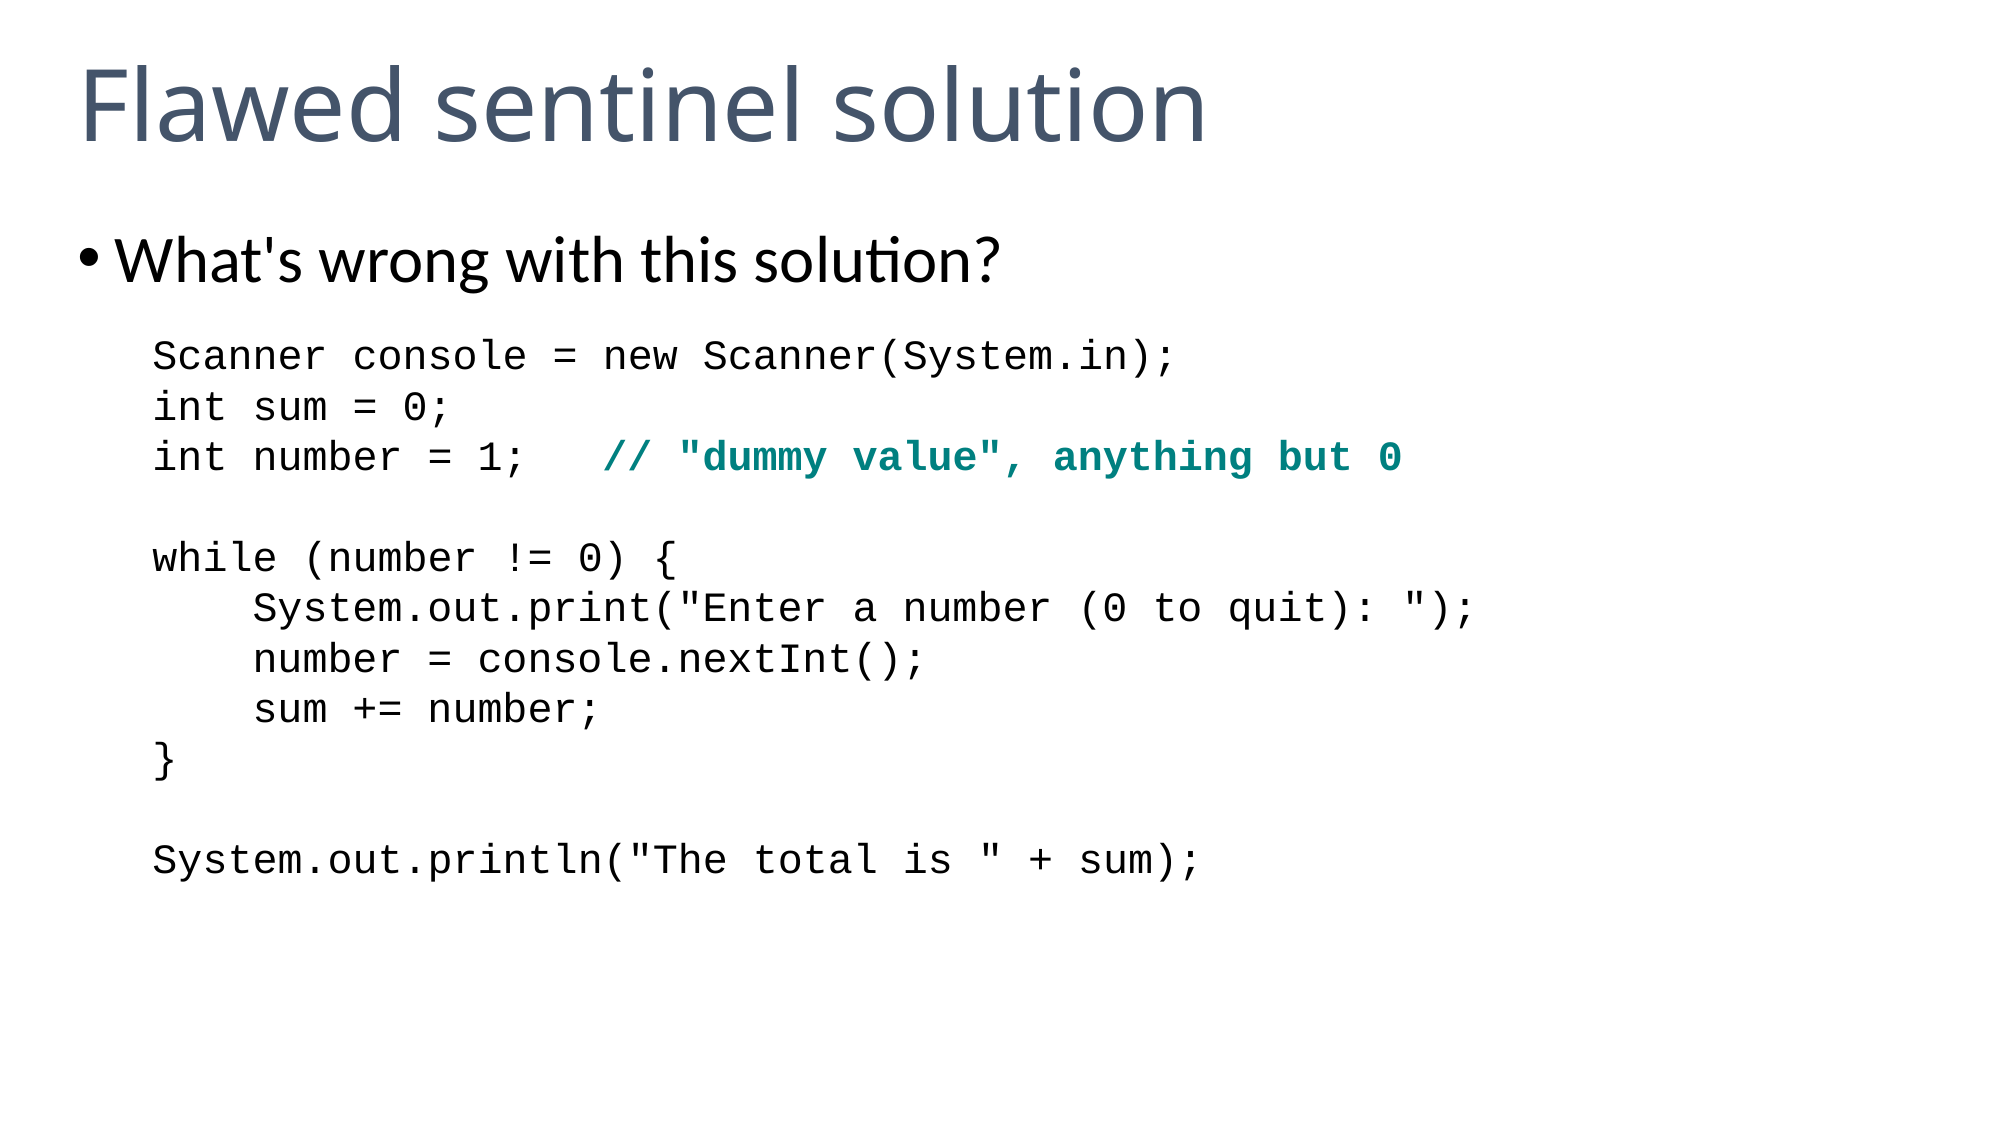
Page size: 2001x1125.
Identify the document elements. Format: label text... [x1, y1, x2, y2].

list What's wrong with this solution? Scanner console = new Scanner(System.in); int sum = 0; int number = 1; // "dummy value", anything but 0 while (number != 0) { System.out.print("Enter a number (0 to quit): "); number = console.nextInt(); sum += number; } System.out.println("The total is " + sum); [62, 217, 1938, 1067]
title Flawed sentinel solution [62, 0, 1938, 217]
